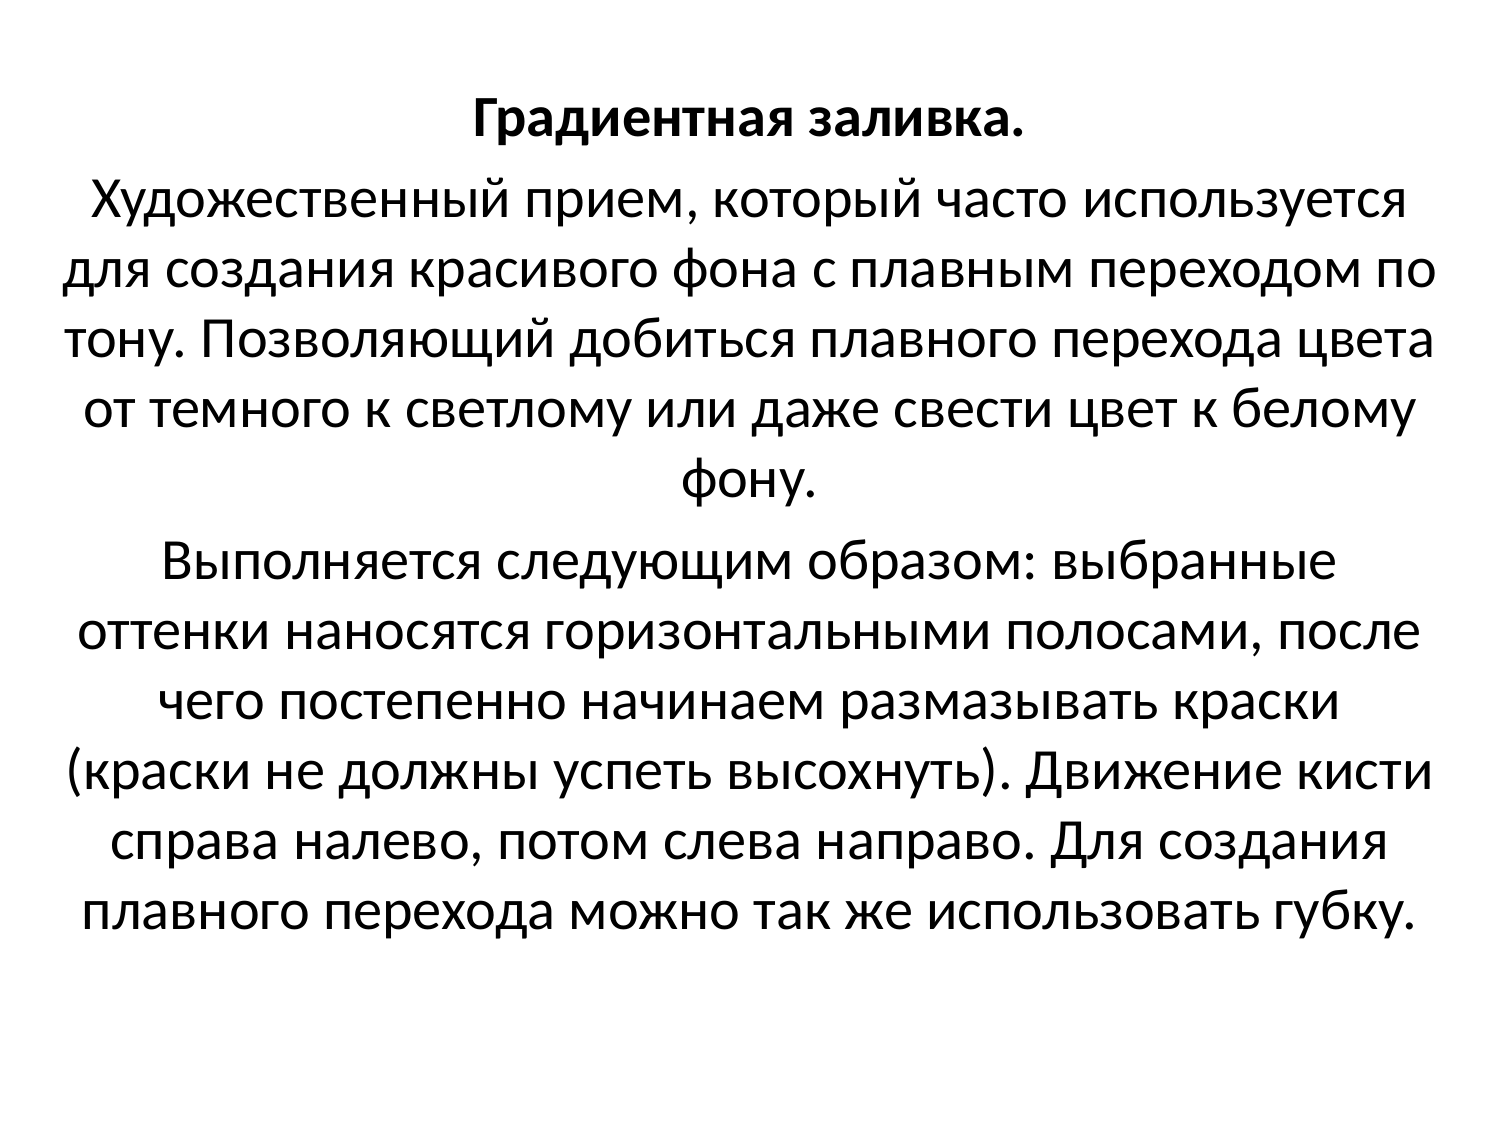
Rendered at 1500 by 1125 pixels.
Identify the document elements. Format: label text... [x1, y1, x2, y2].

subtitle Градиентная заливка. Художественный прием, который часто используется для создания красивого фона с плавным переходом по тону. Позволяющий добиться плавного перехода цвета от темного к светлому или даже свести цвет к белому фону. Выполняется следующим образом: выбранные оттенки наносятся горизонтальными полосами, после чего постепенно начинаем размазывать краски (краски не должны успеть высохнуть). Движение кисти справа налево, потом слева направо. Для создания плавного перехода можно так же использовать губку. [46, 70, 1454, 1032]
